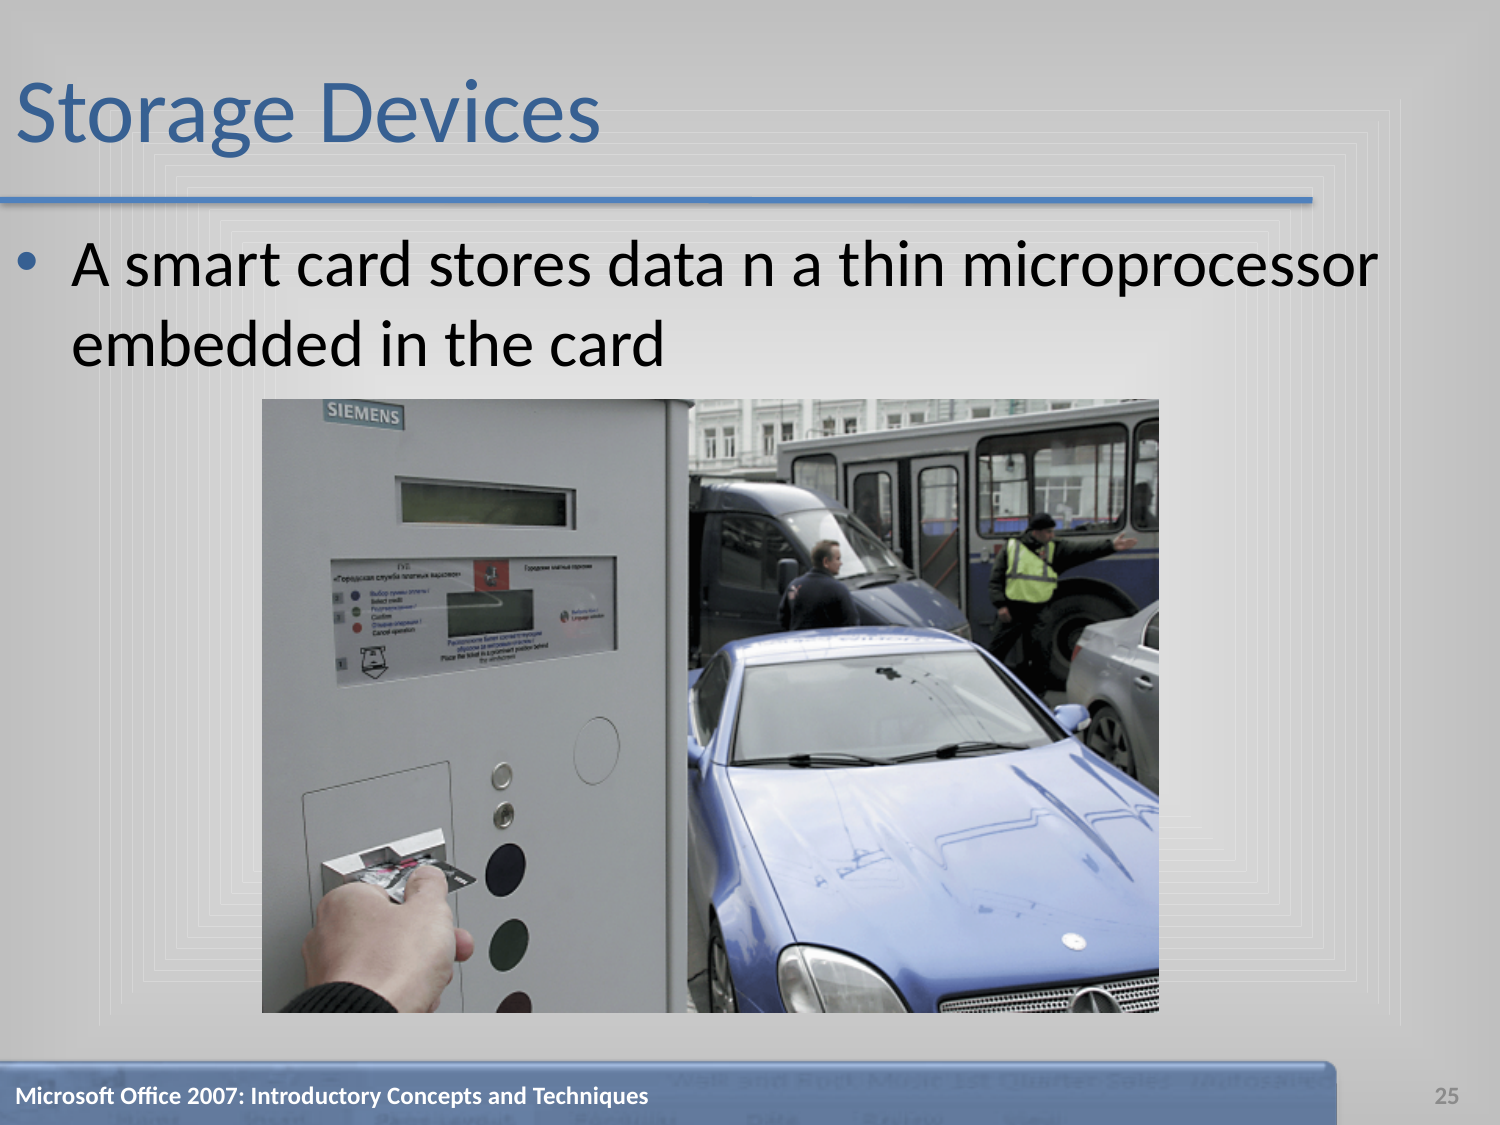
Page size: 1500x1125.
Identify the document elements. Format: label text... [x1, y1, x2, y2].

title Storage Devices [0, 12, 1426, 201]
slide_number 25 [1400, 1065, 1475, 1125]
footer Microsoft Office 2007: Introductory Concepts and Techniques [0, 1065, 1300, 1125]
picture [0, 1052, 1348, 1125]
picture [262, 399, 1159, 1014]
list A smart card stores data n a thin microprocessor embedded in the card [0, 212, 1426, 1006]
